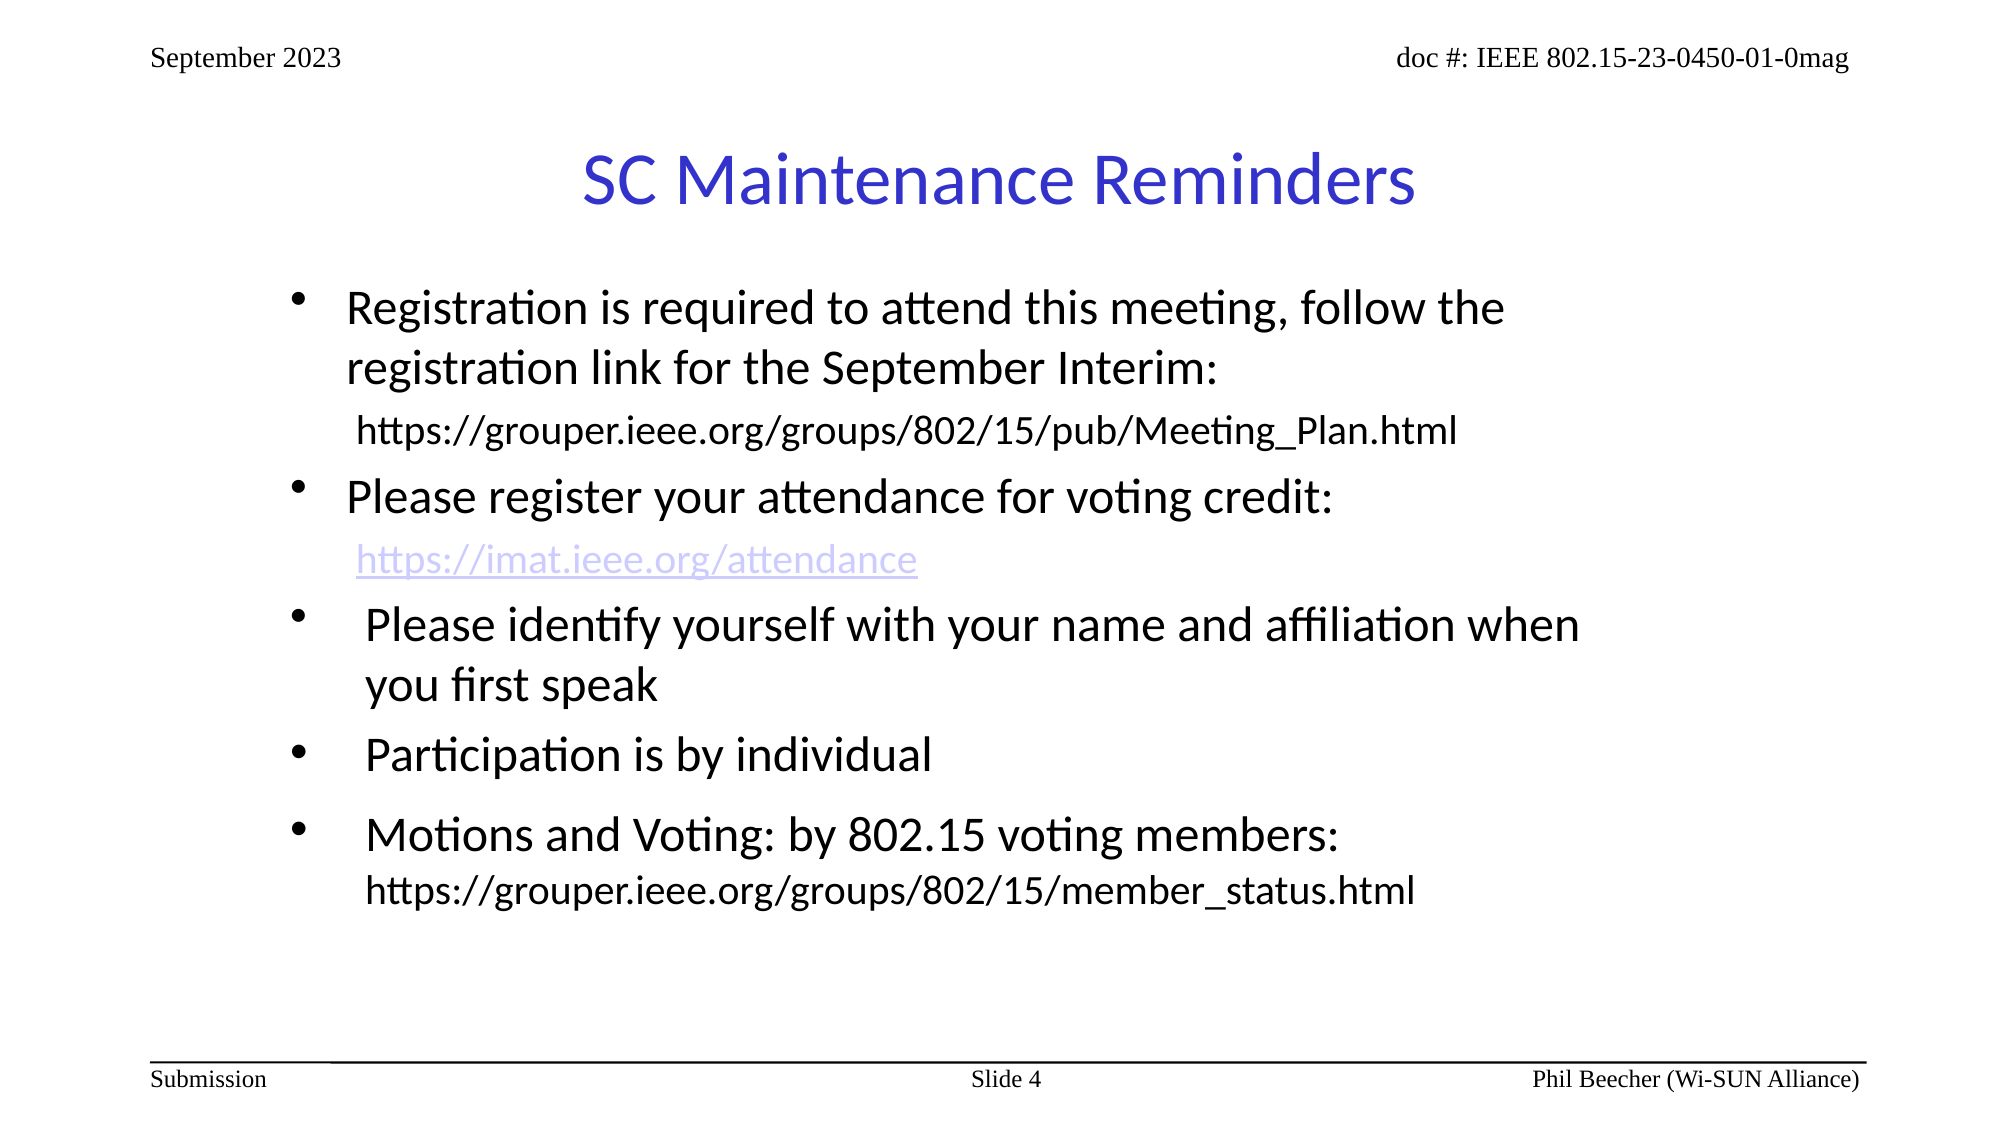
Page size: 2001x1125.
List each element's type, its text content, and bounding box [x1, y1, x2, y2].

footer Phil Beecher (Wi-SUN Alliance) [1362, 1062, 1875, 1093]
title SC Maintenance Reminders [362, 112, 1638, 238]
list Registration is required to attend this meeting, follow the registration link for the September Interim: https://grouper.ieee.org/groups/802/15/pub/Meeting_Plan.html Please register your attendance for voting credit: https://imat.ieee.org/attendance Please identify yourself with your name and affiliation when you first speak Participation is by individual Motions and Voting: by 802.15 voting members: https://grouper.ieee.org/groups/802/15/member_status.html [275, 267, 1675, 1024]
slide_number Slide 4 [970, 1061, 1042, 1093]
